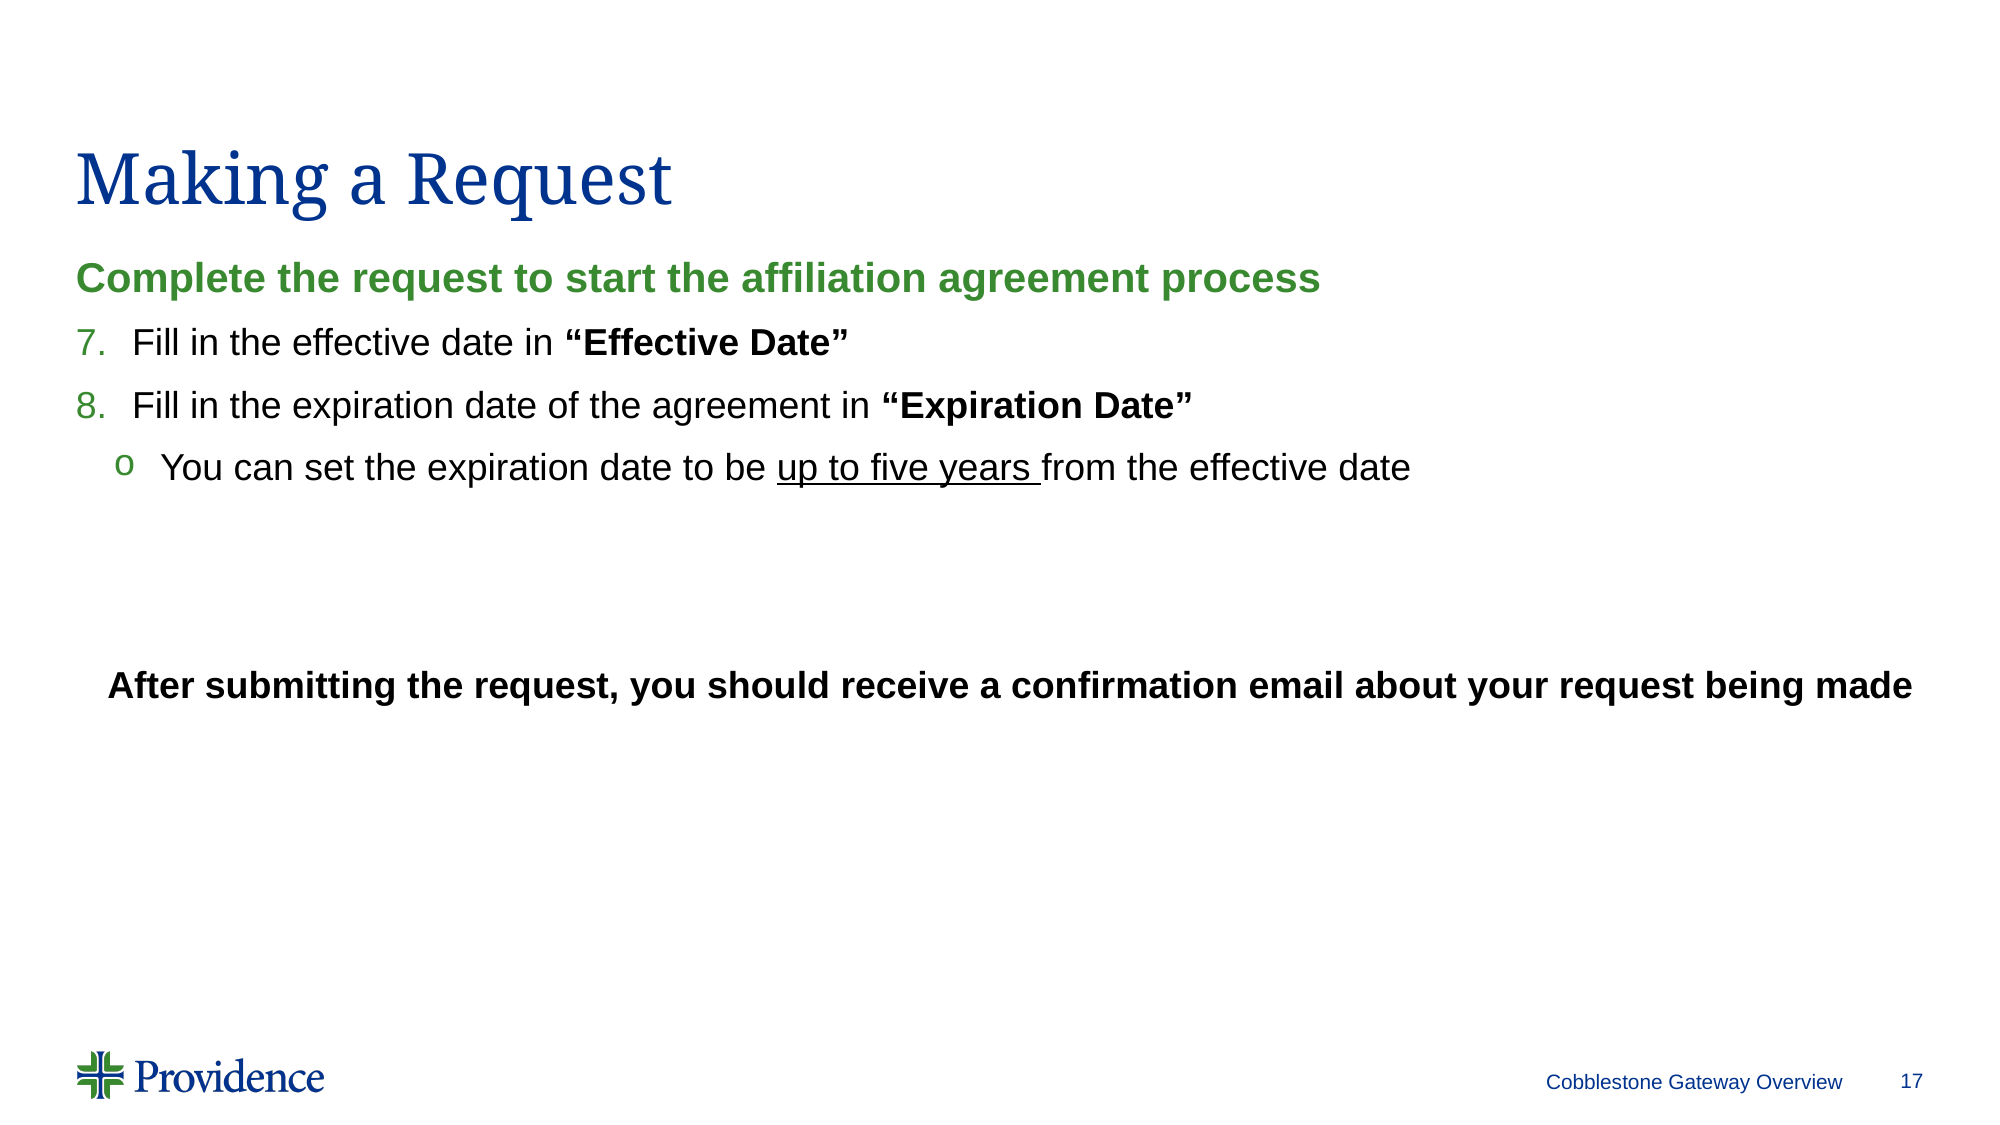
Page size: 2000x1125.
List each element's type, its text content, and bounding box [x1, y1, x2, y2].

title Making a Request [75, 75, 1924, 220]
picture [77, 1051, 324, 1099]
footer Cobblestone Gateway Overview [704, 1055, 1842, 1094]
text_box After submitting the request, you should receive a confirmation email about your request being made [98, 661, 1924, 741]
list Complete the request to start the affiliation agreement process Fill in the effective date in “Effective Date” Fill in the expiration date of the agreement in “Expiration Date” You can set the expiration date to be up to five years from the effective date [75, 256, 1913, 989]
slide_number 17 [1842, 1055, 1924, 1094]
